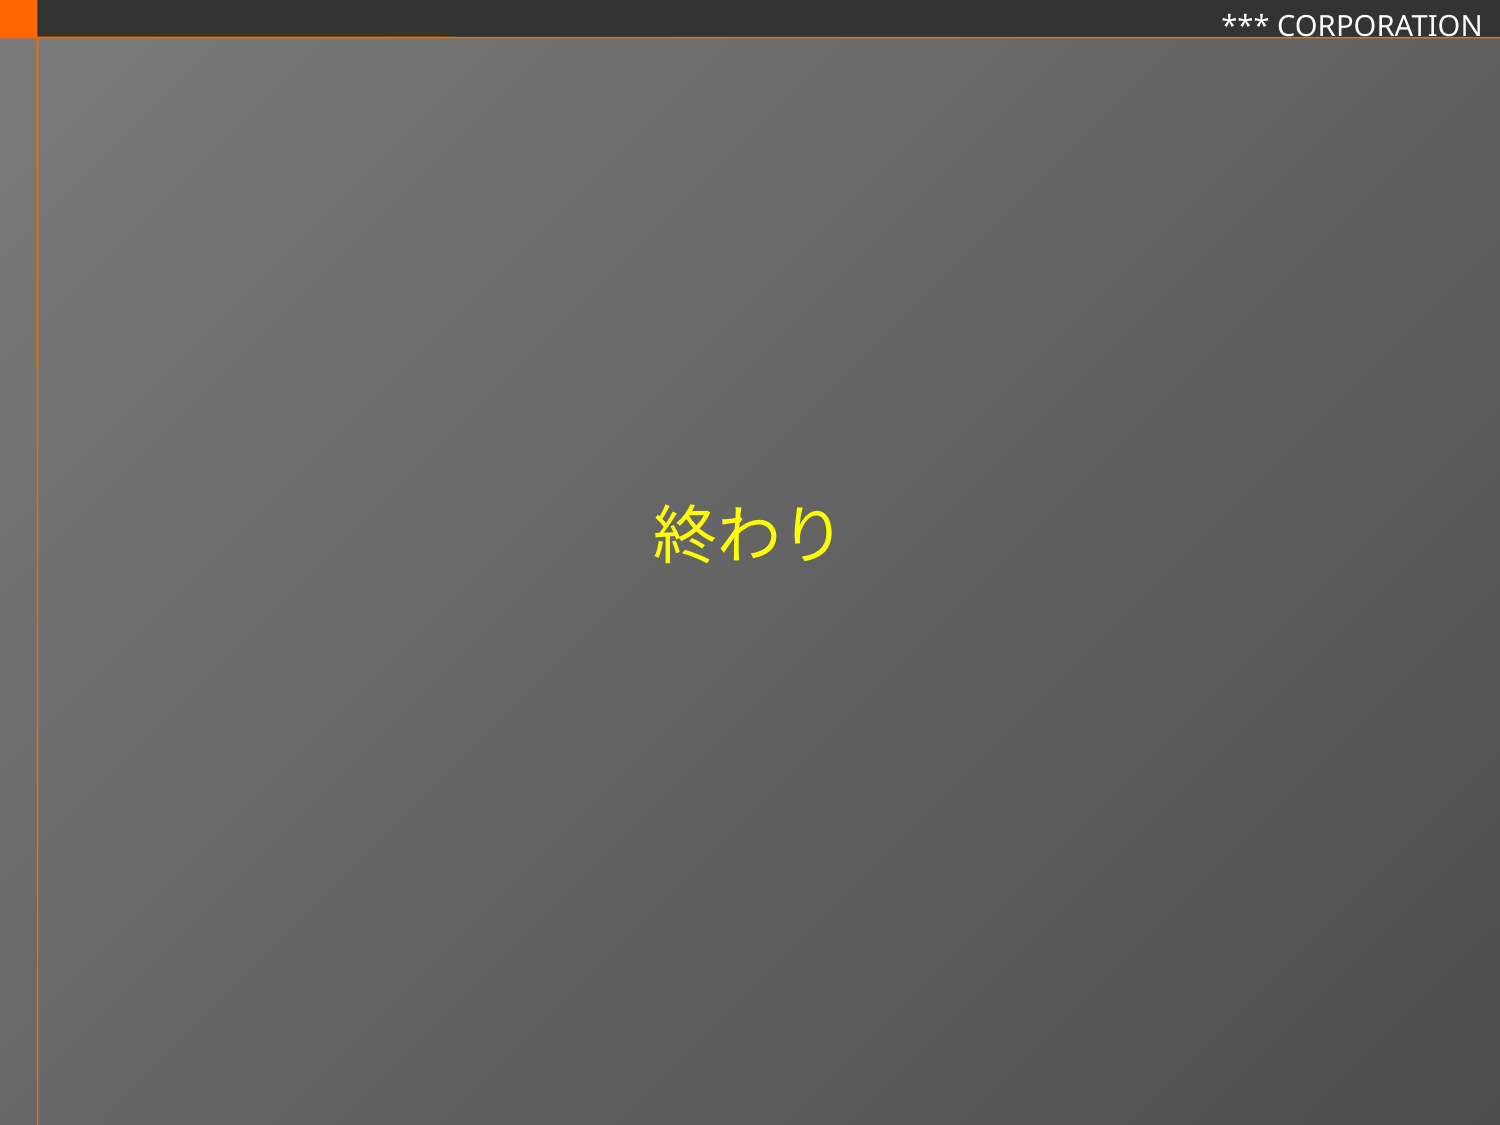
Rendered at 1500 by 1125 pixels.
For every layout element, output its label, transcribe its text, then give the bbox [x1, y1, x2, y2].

text_box 終わり [524, 487, 975, 579]
